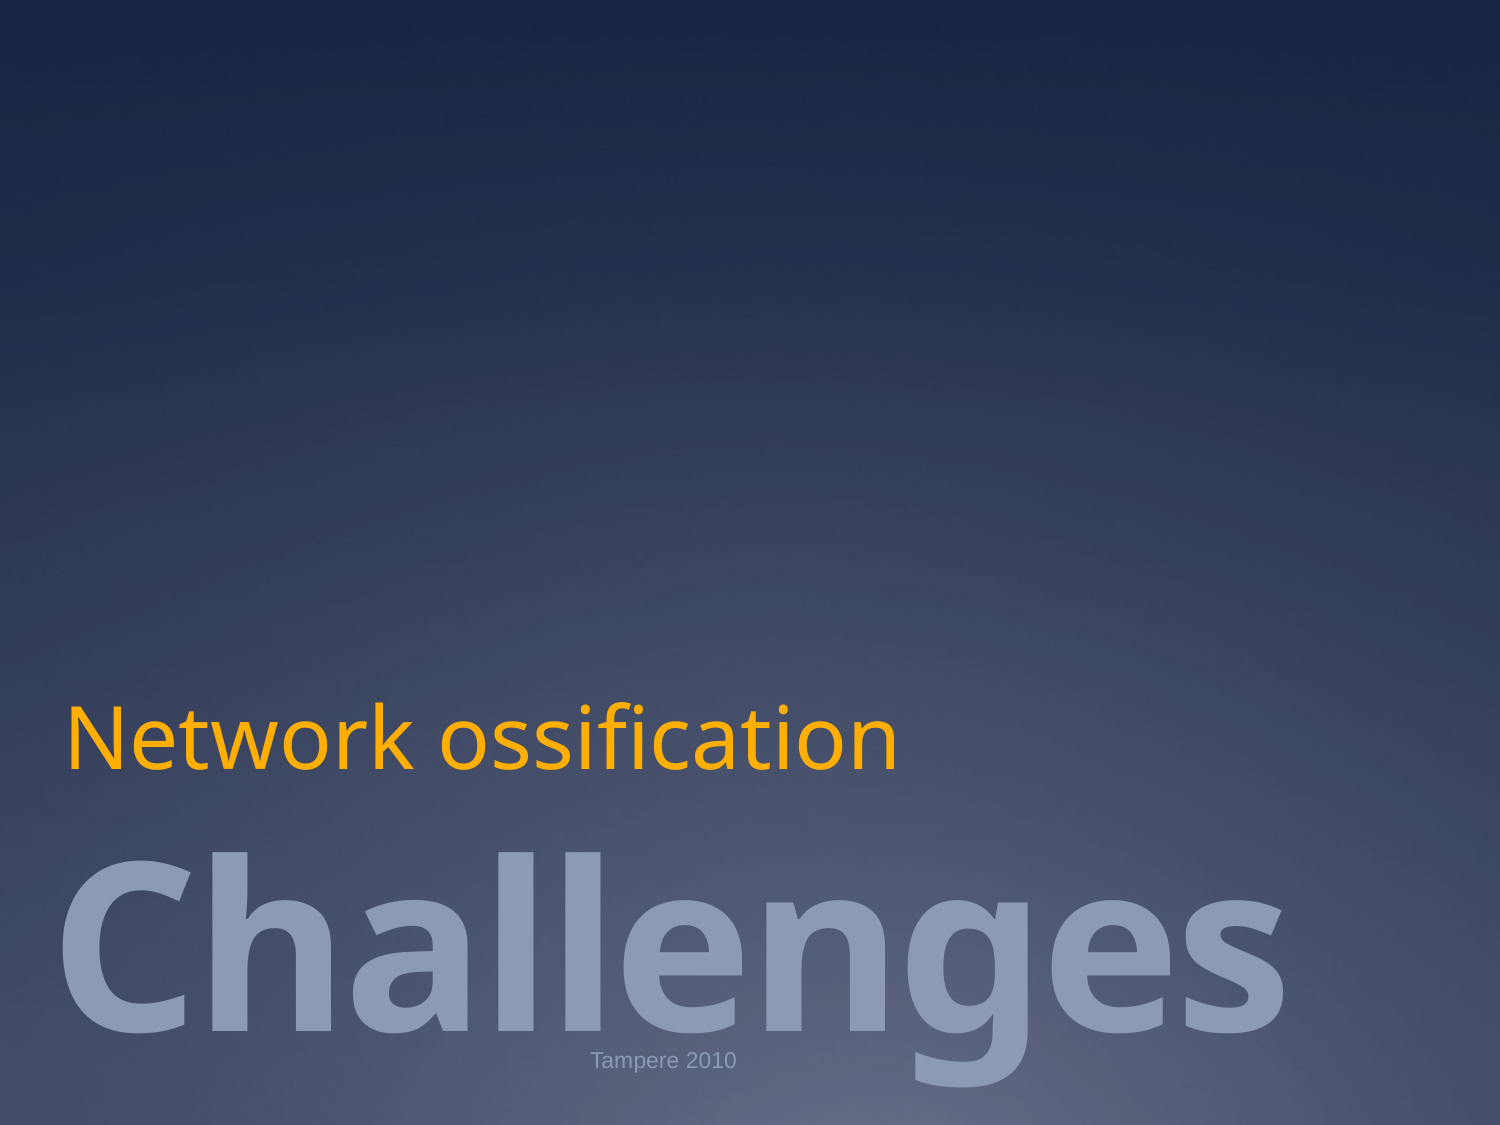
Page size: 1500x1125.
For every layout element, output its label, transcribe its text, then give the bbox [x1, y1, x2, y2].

footer Tampere 2010 [575, 1029, 1500, 1090]
list Network ossification [63, 578, 1434, 787]
title Challenges [49, 791, 1446, 1029]
